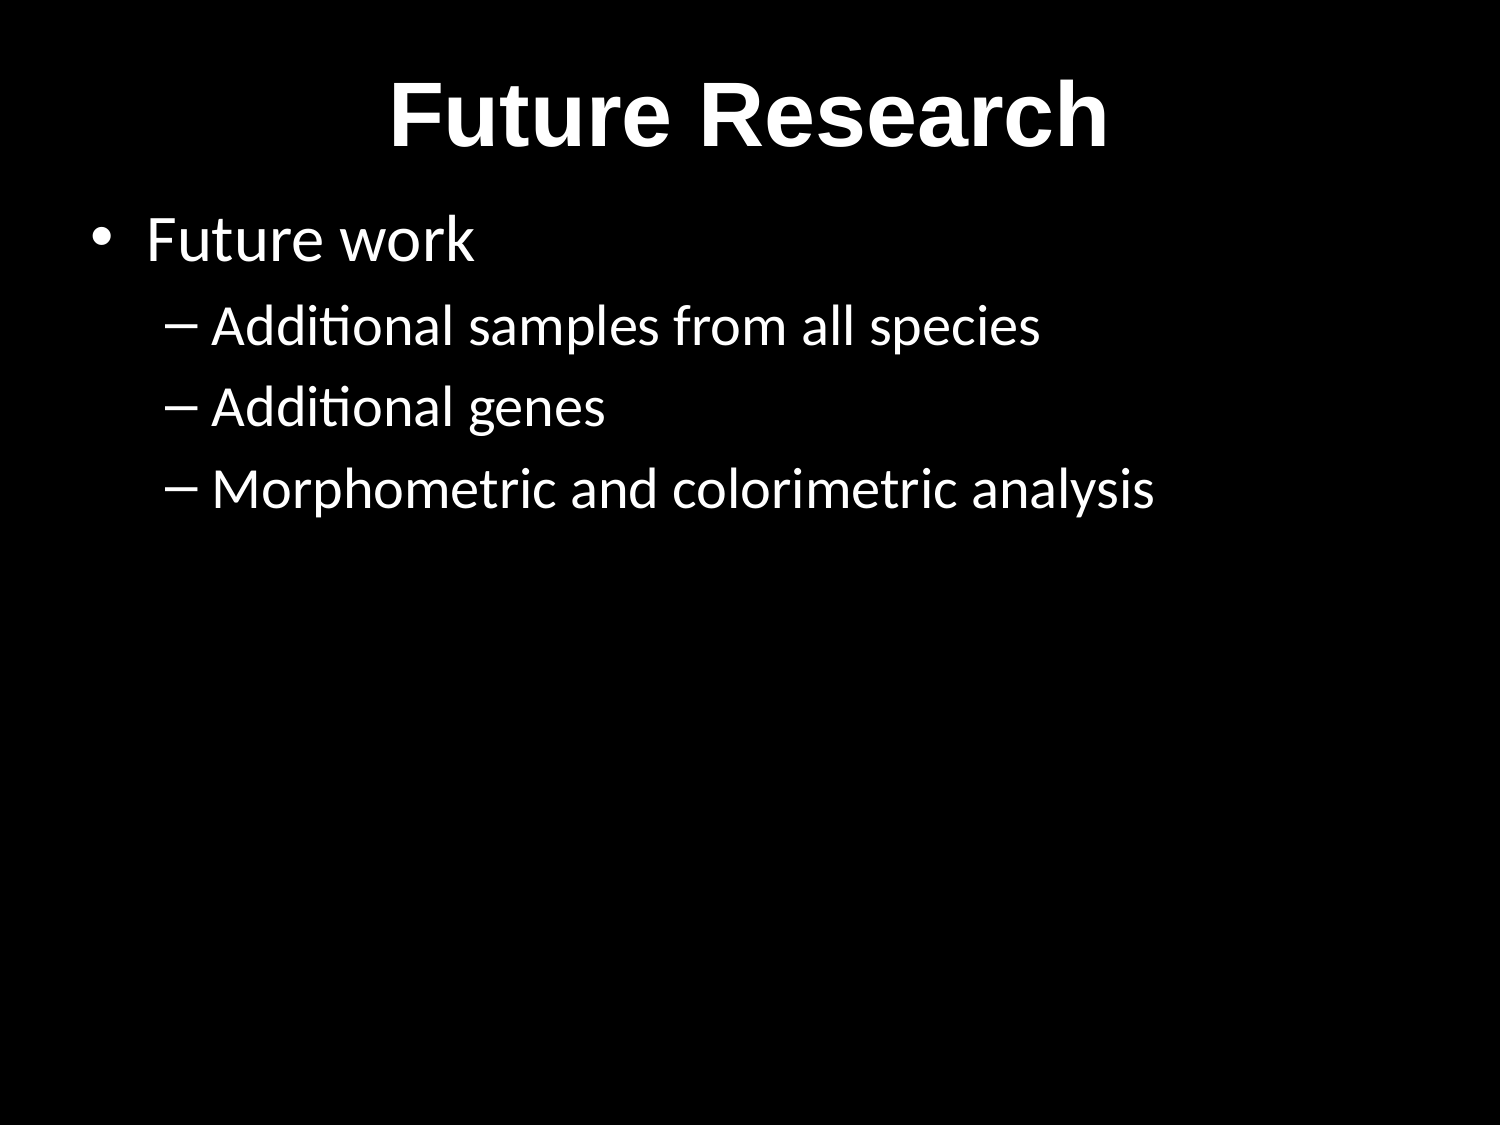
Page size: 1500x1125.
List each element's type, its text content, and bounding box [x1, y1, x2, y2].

title Future Research [74, 44, 1426, 176]
list Future work Additional samples from all species Additional genes Morphometric and colorimetric analysis [74, 187, 1426, 1006]
